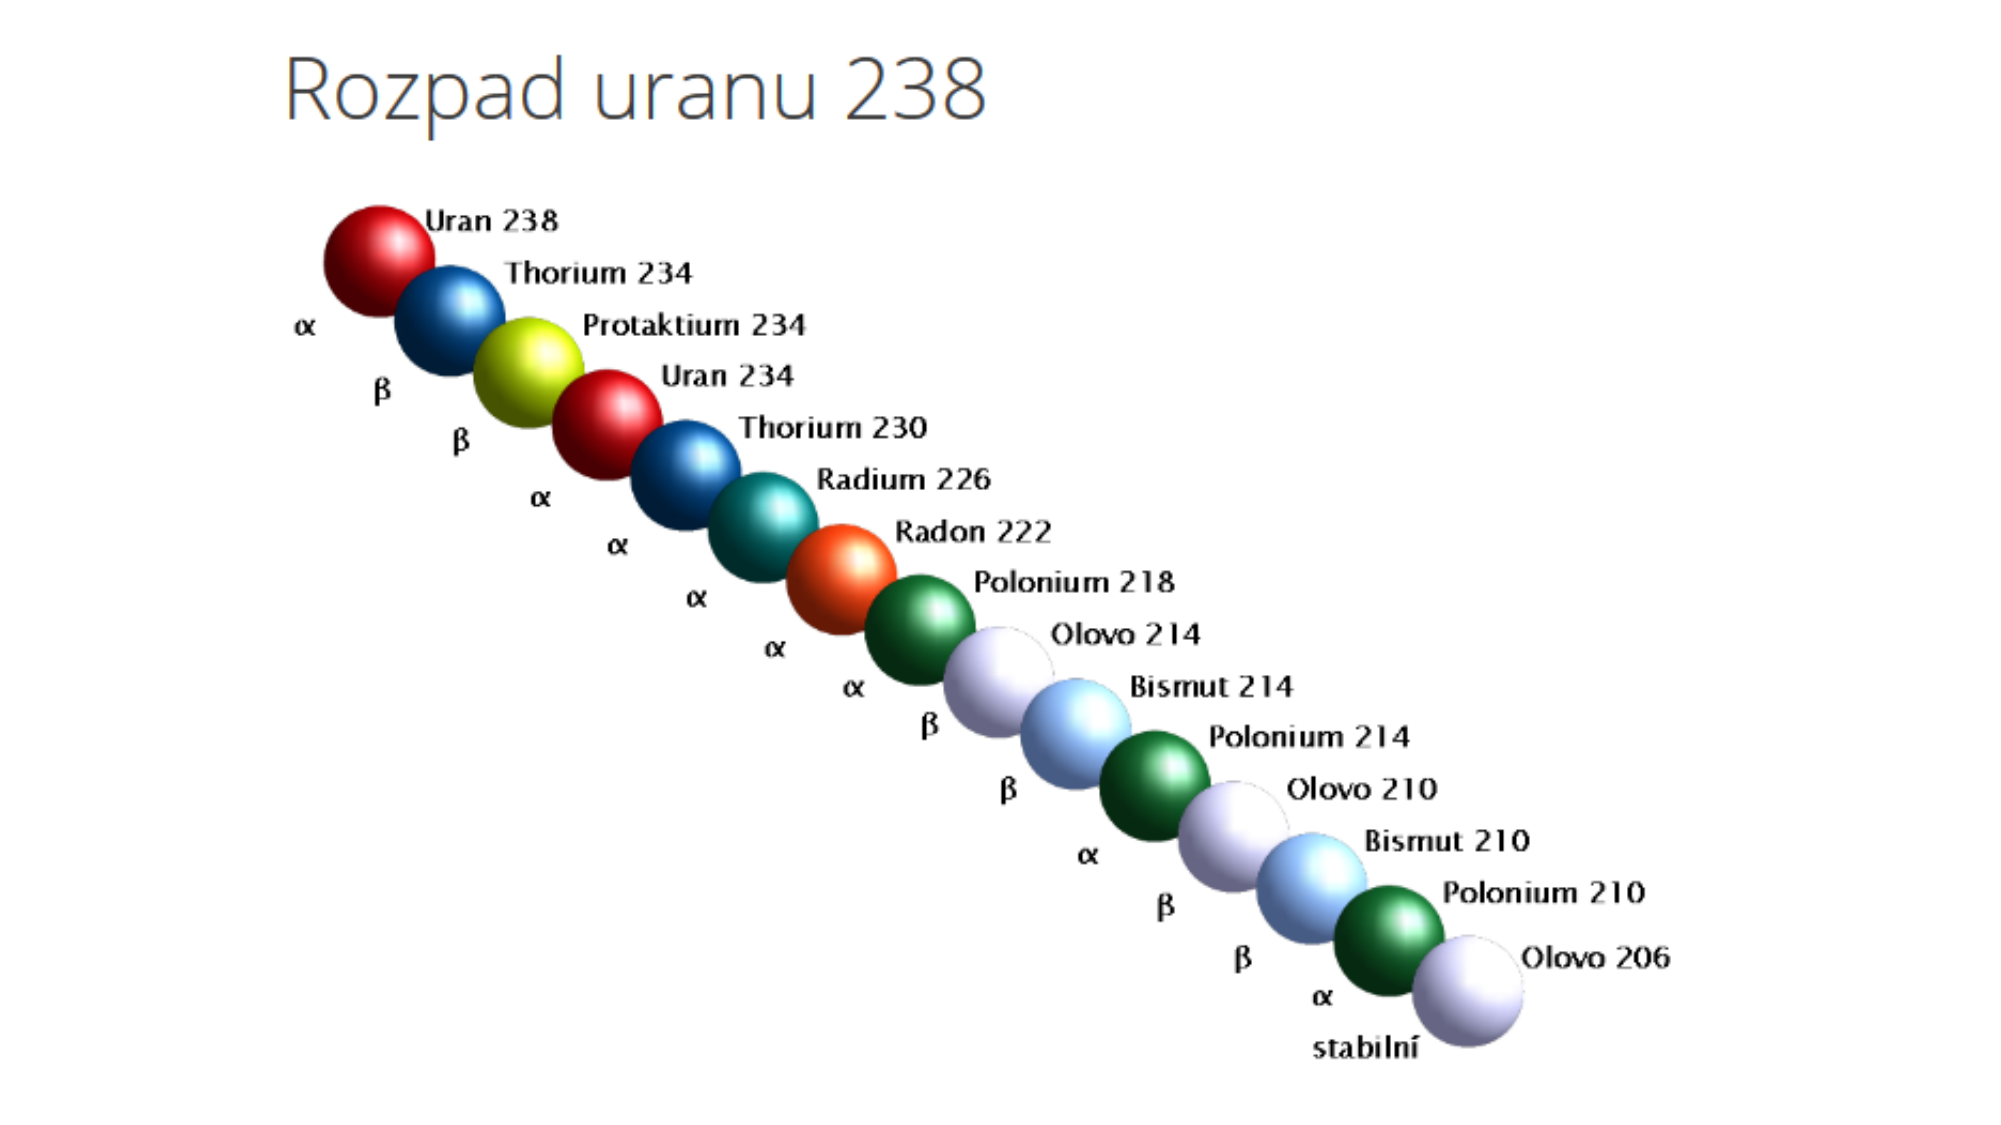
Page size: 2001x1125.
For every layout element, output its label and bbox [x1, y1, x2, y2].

picture [255, 32, 1751, 1100]
